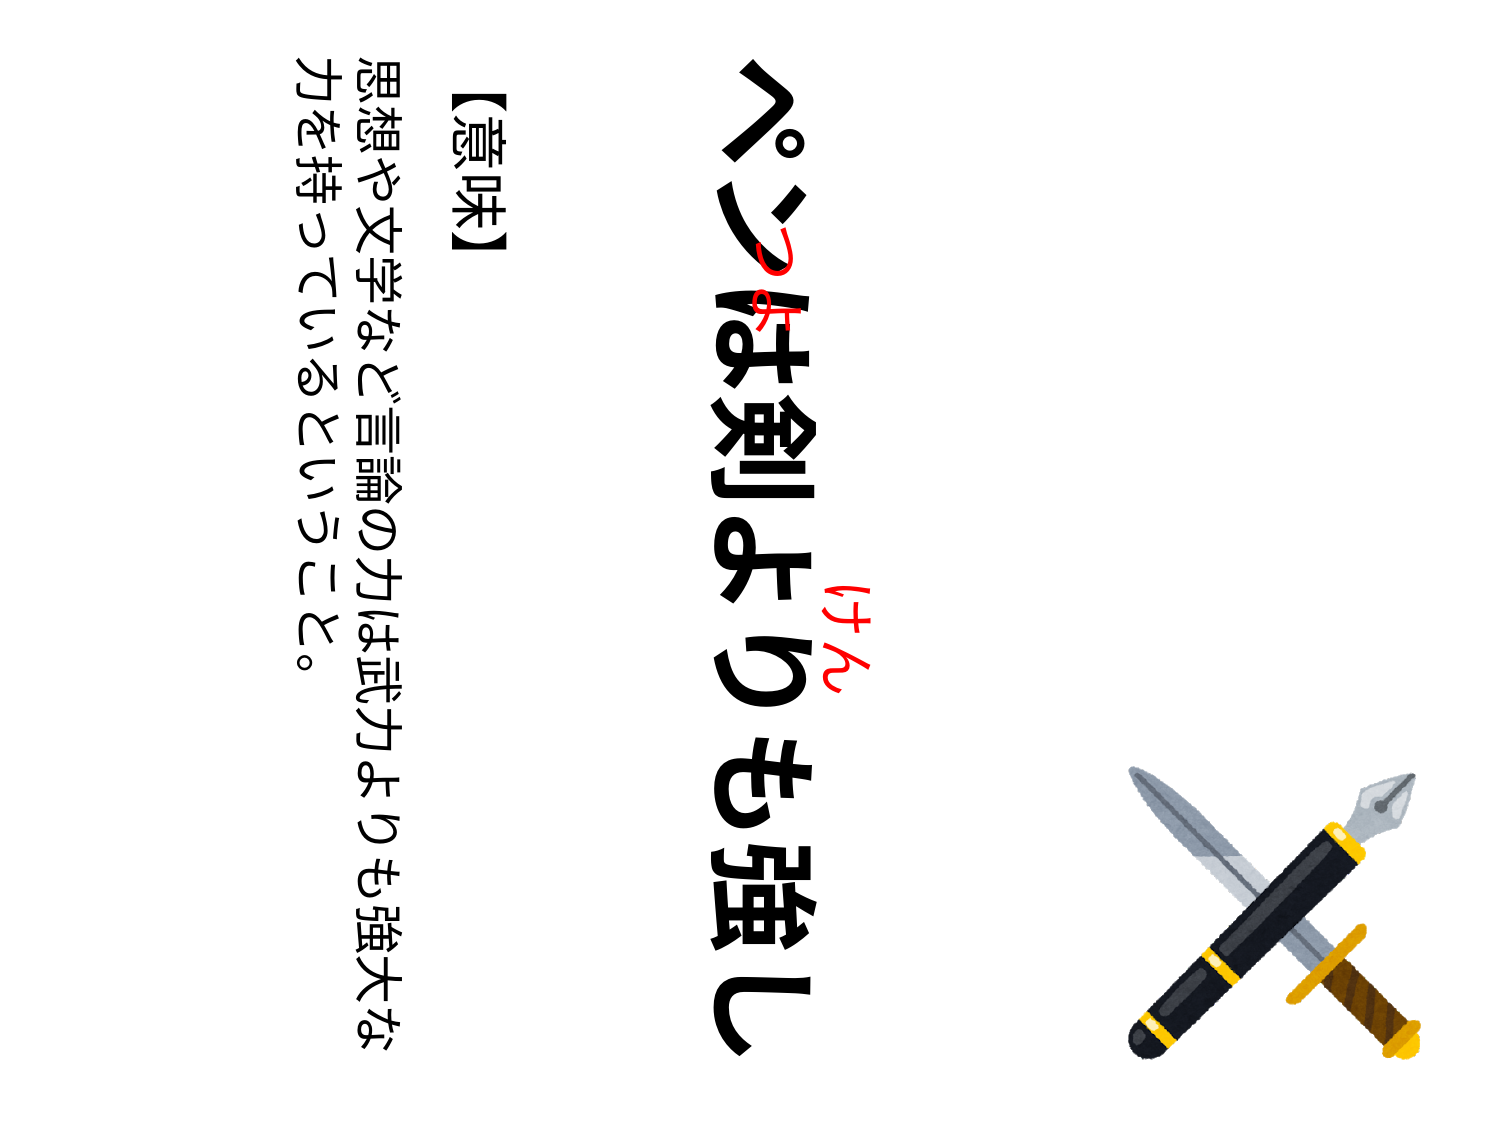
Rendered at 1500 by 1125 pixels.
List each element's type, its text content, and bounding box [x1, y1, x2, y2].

text_box ペンは剣よりも強し [674, 40, 790, 1104]
picture [1110, 747, 1438, 1075]
text_box 【意味】 思想や文学など言論の力は武力よりも強大な力を持っているということ。 [0, 40, 523, 1104]
text_box けん つよ [790, 40, 892, 1104]
